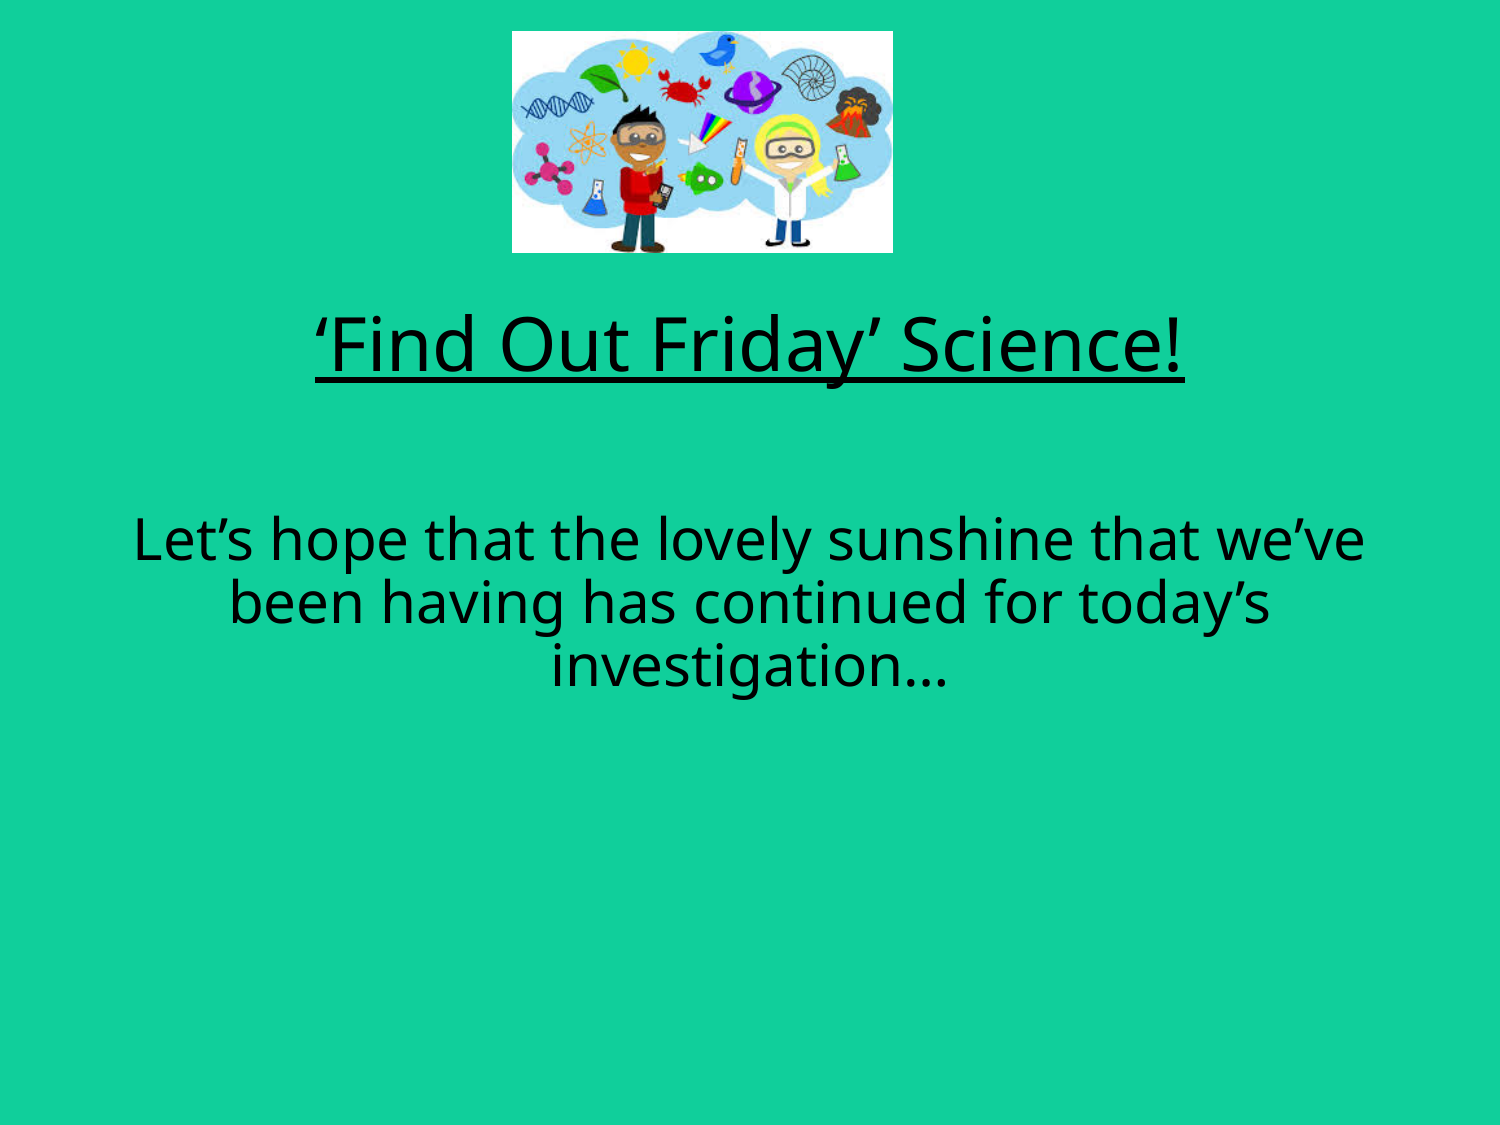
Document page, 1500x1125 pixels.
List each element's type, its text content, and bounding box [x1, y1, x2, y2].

list ‘Find Out Friday’ Science! Let’s hope that the lovely sunshine that we’ve been having has continued for today’s investigation… [103, 299, 1397, 1014]
picture [512, 31, 893, 253]
